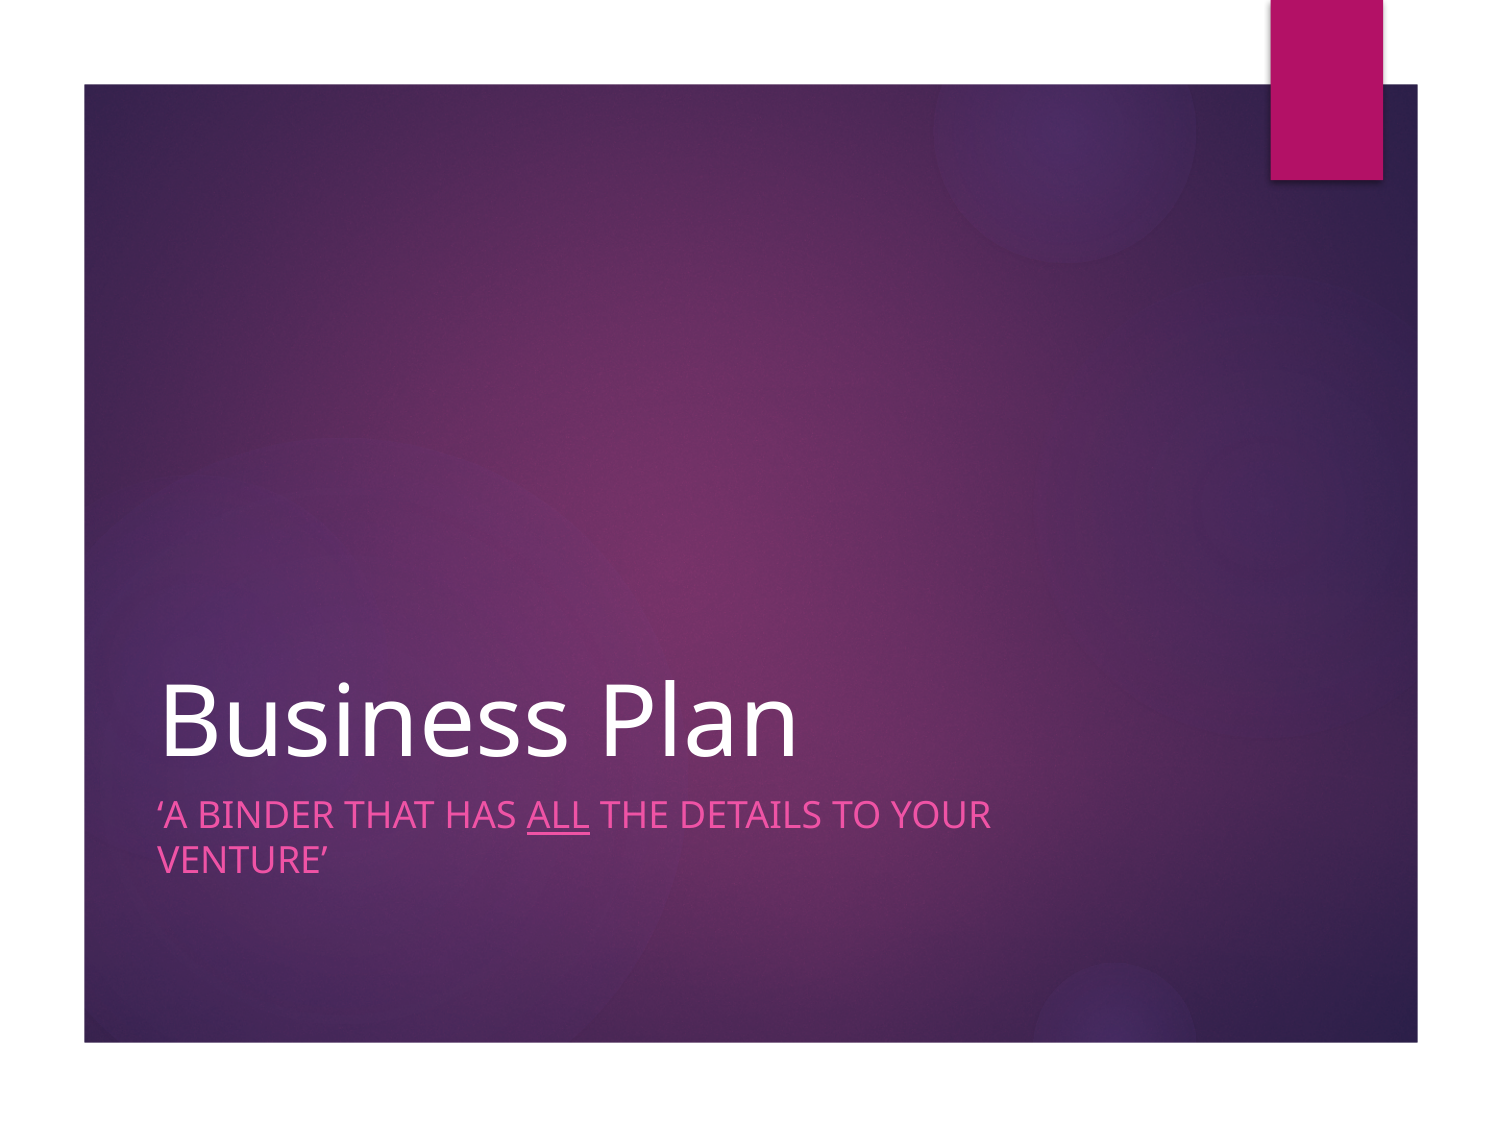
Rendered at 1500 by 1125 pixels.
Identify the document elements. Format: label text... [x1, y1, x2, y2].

title Business Plan [142, 365, 1113, 783]
subtitle ‘A binder that has all the details to your venture’ [142, 783, 1175, 925]
